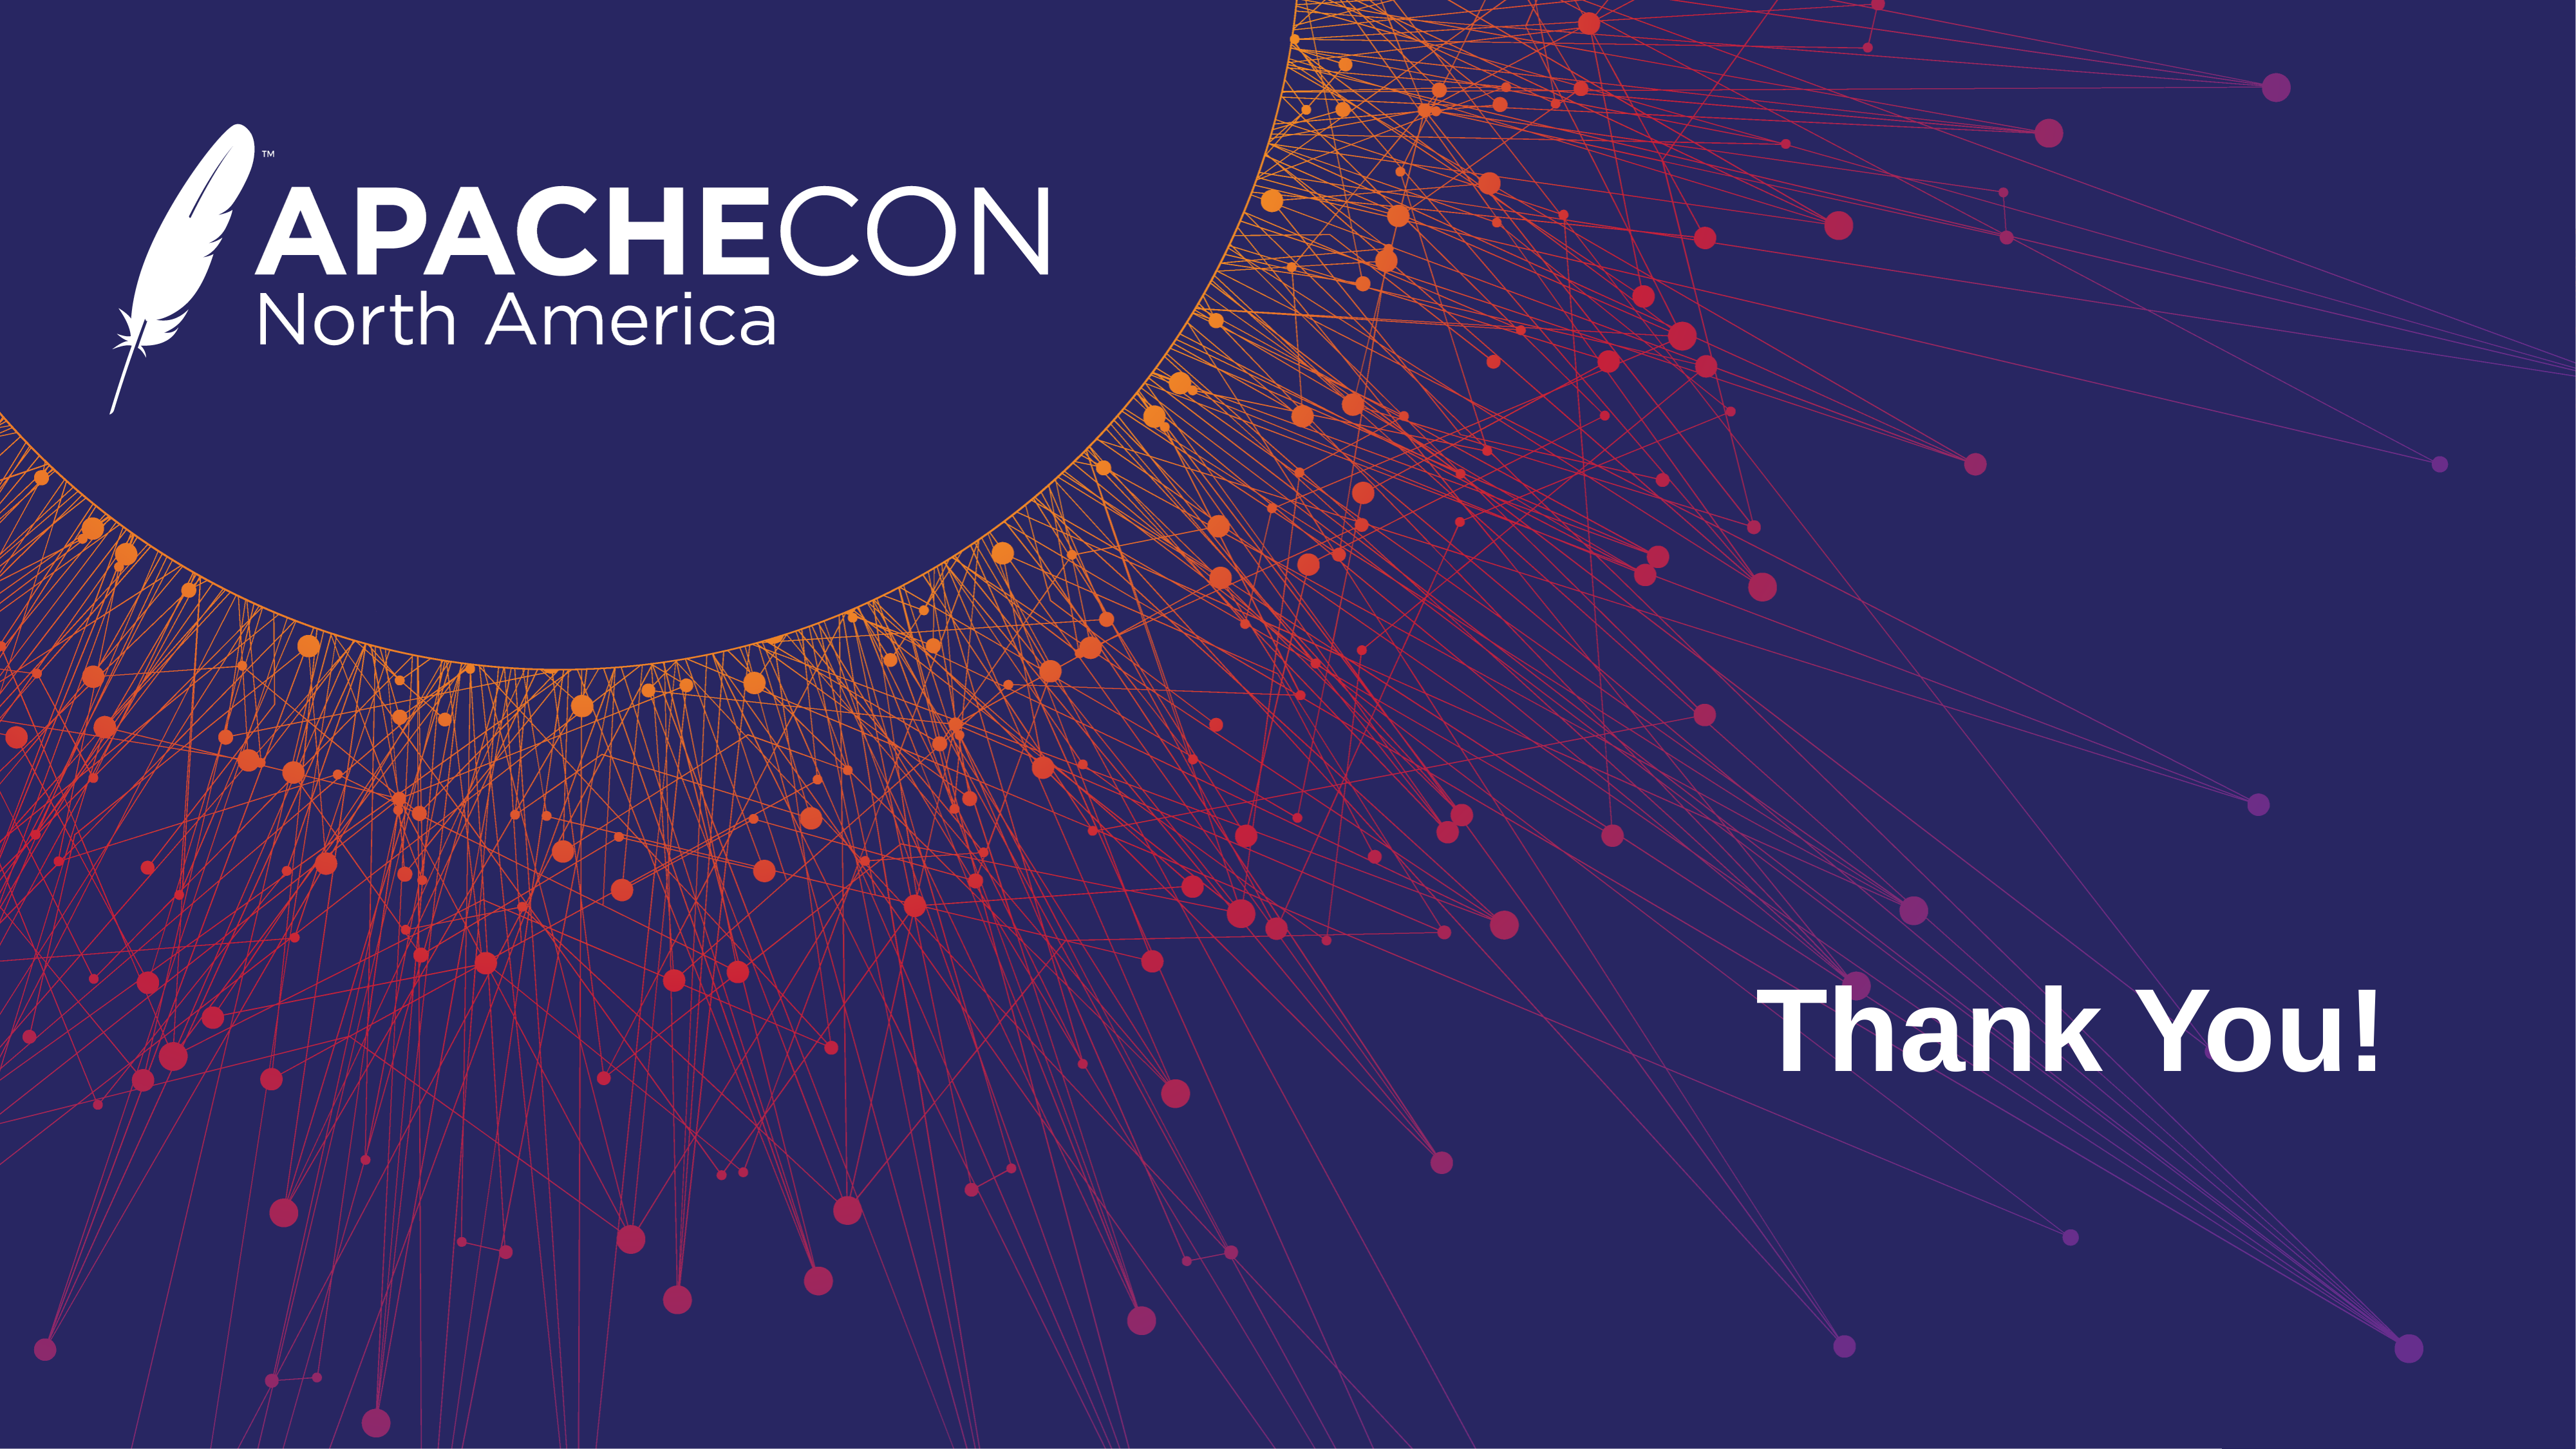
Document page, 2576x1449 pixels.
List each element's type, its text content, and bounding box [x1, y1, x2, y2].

title Thank You! [1227, 549, 2398, 1102]
picture [0, 0, 2576, 1449]
